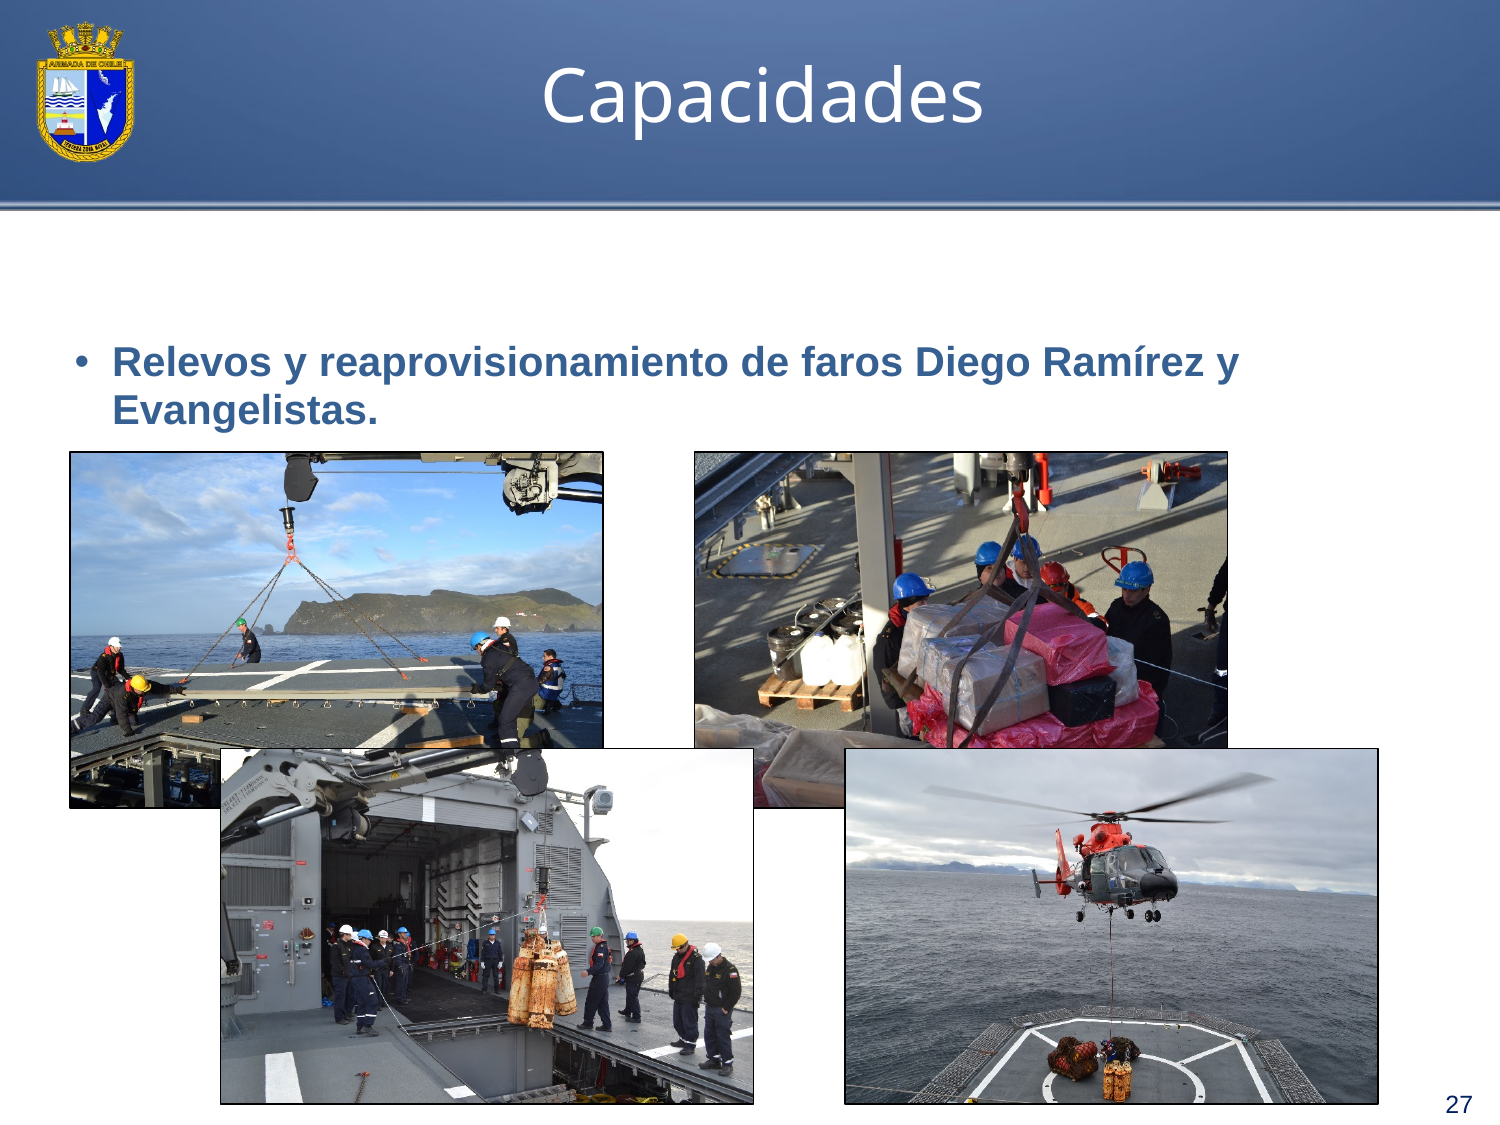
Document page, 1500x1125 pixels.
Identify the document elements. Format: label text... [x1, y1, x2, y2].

text_box Relevos y reaprovisionamiento de faros Diego Ramírez y Evangelistas. [59, 330, 1256, 1028]
picture [0, 0, 1500, 212]
slide_number ‹#› [1175, 1066, 1489, 1125]
picture [70, 452, 1378, 1104]
